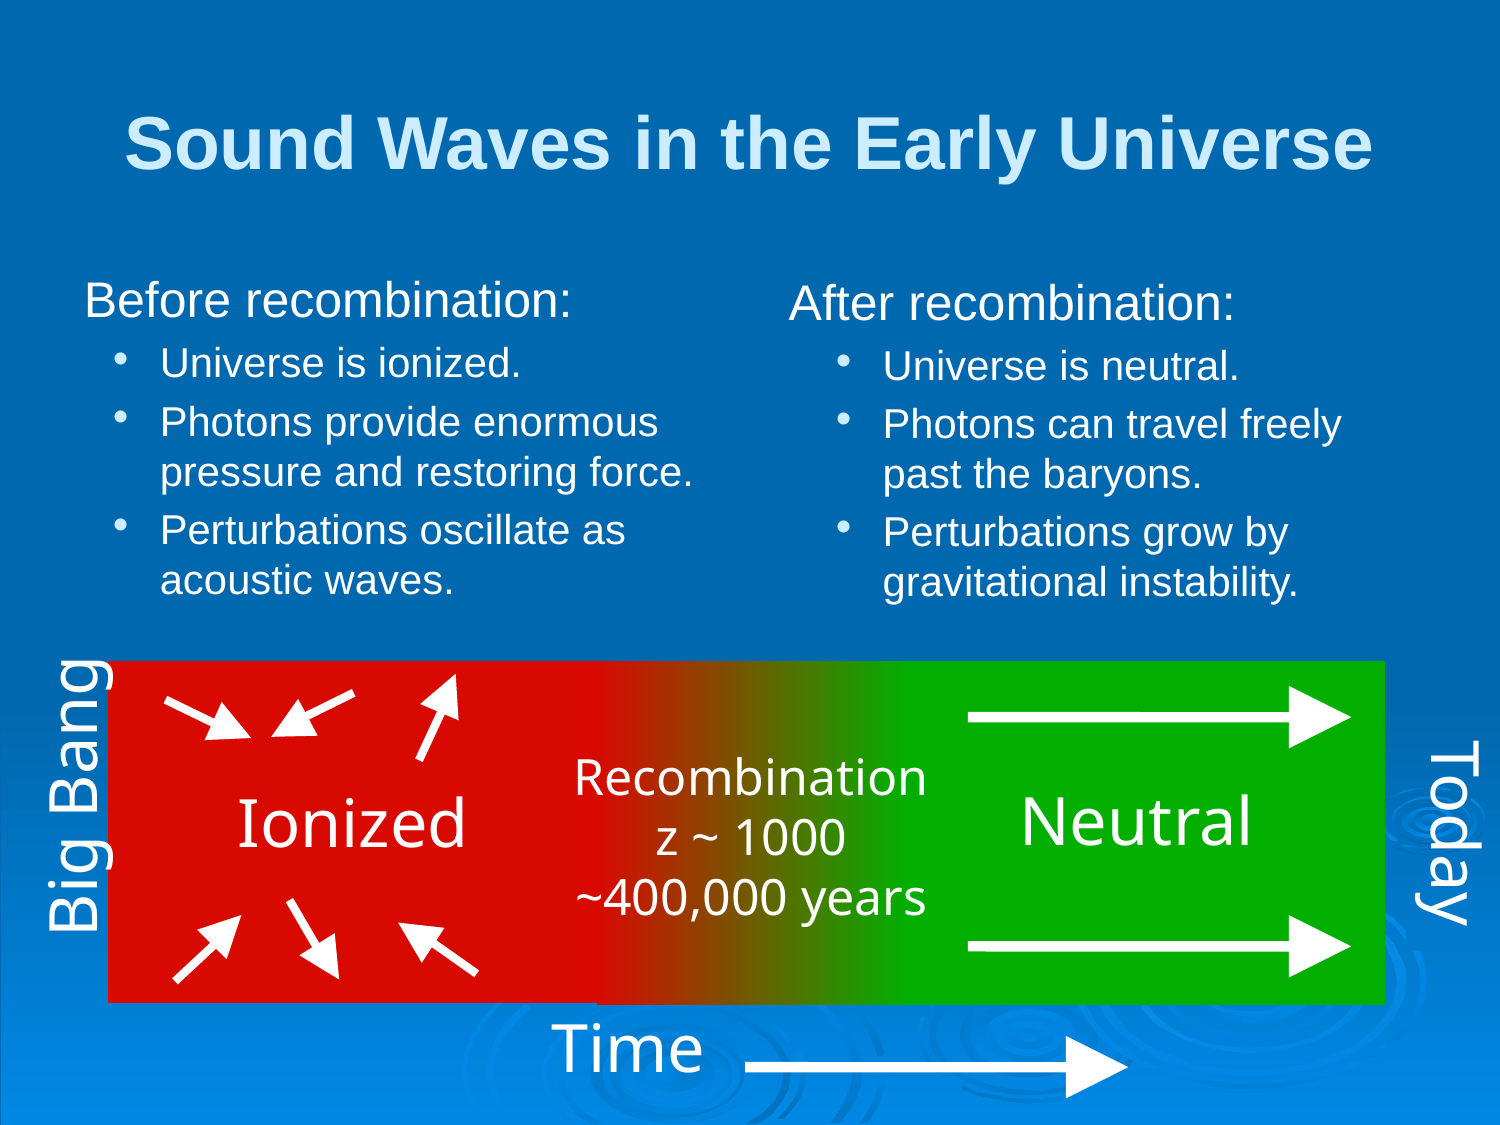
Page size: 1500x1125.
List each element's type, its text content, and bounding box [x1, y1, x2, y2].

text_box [30, 636, 1499, 1099]
list After recombination: Universe is neutral. Photons can travel freely past the baryons. Perturbations grow by gravitational instability. [745, 262, 1409, 635]
title Sound Waves in the Early Universe [74, 45, 1426, 233]
list Before recombination: Universe is ionized. Photons provide enormous pressure and restoring force. Perturbations oscillate as acoustic waves. [40, 260, 723, 635]
